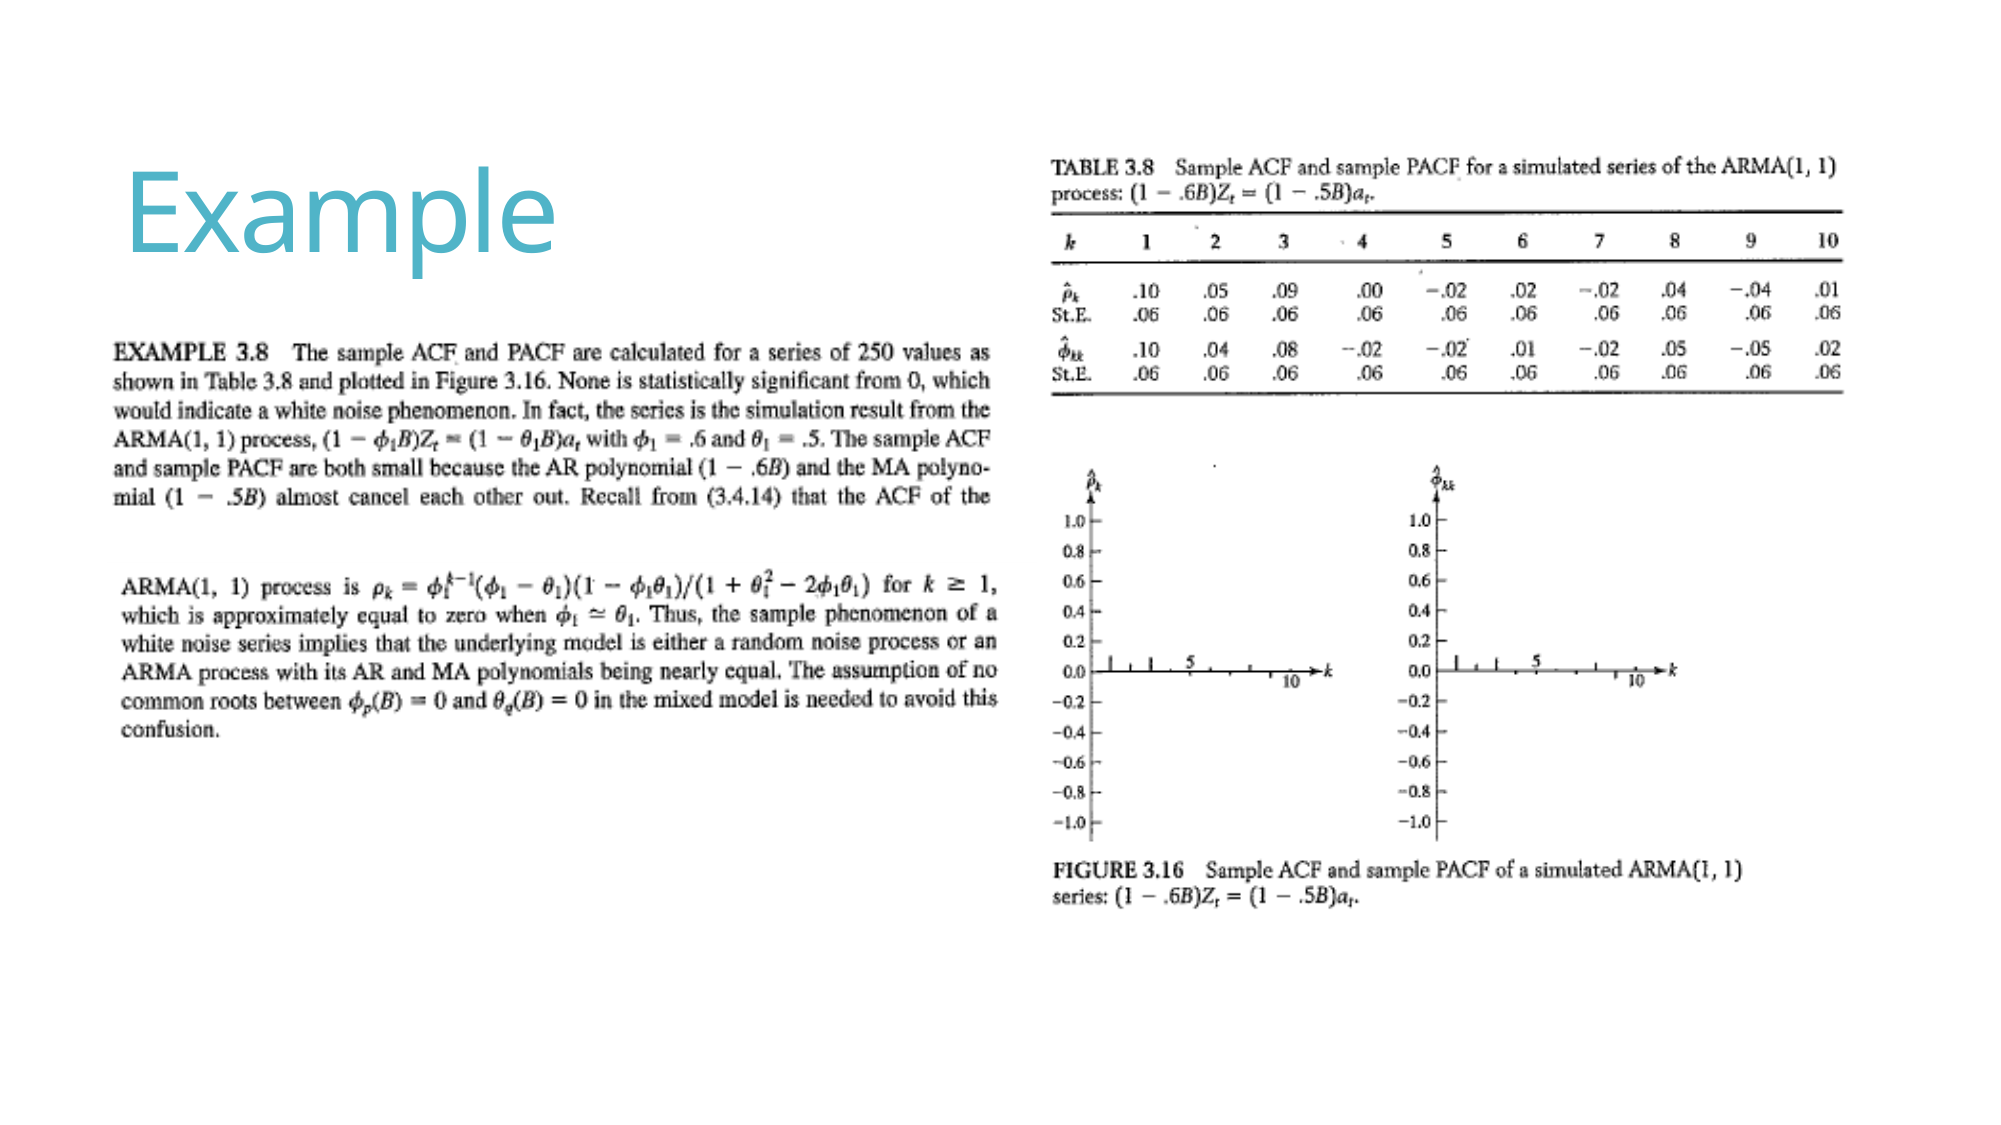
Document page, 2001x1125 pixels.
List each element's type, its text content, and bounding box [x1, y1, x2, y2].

title Example [107, 81, 1875, 354]
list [107, 560, 1036, 774]
picture [107, 329, 1012, 562]
picture [1036, 141, 1876, 935]
